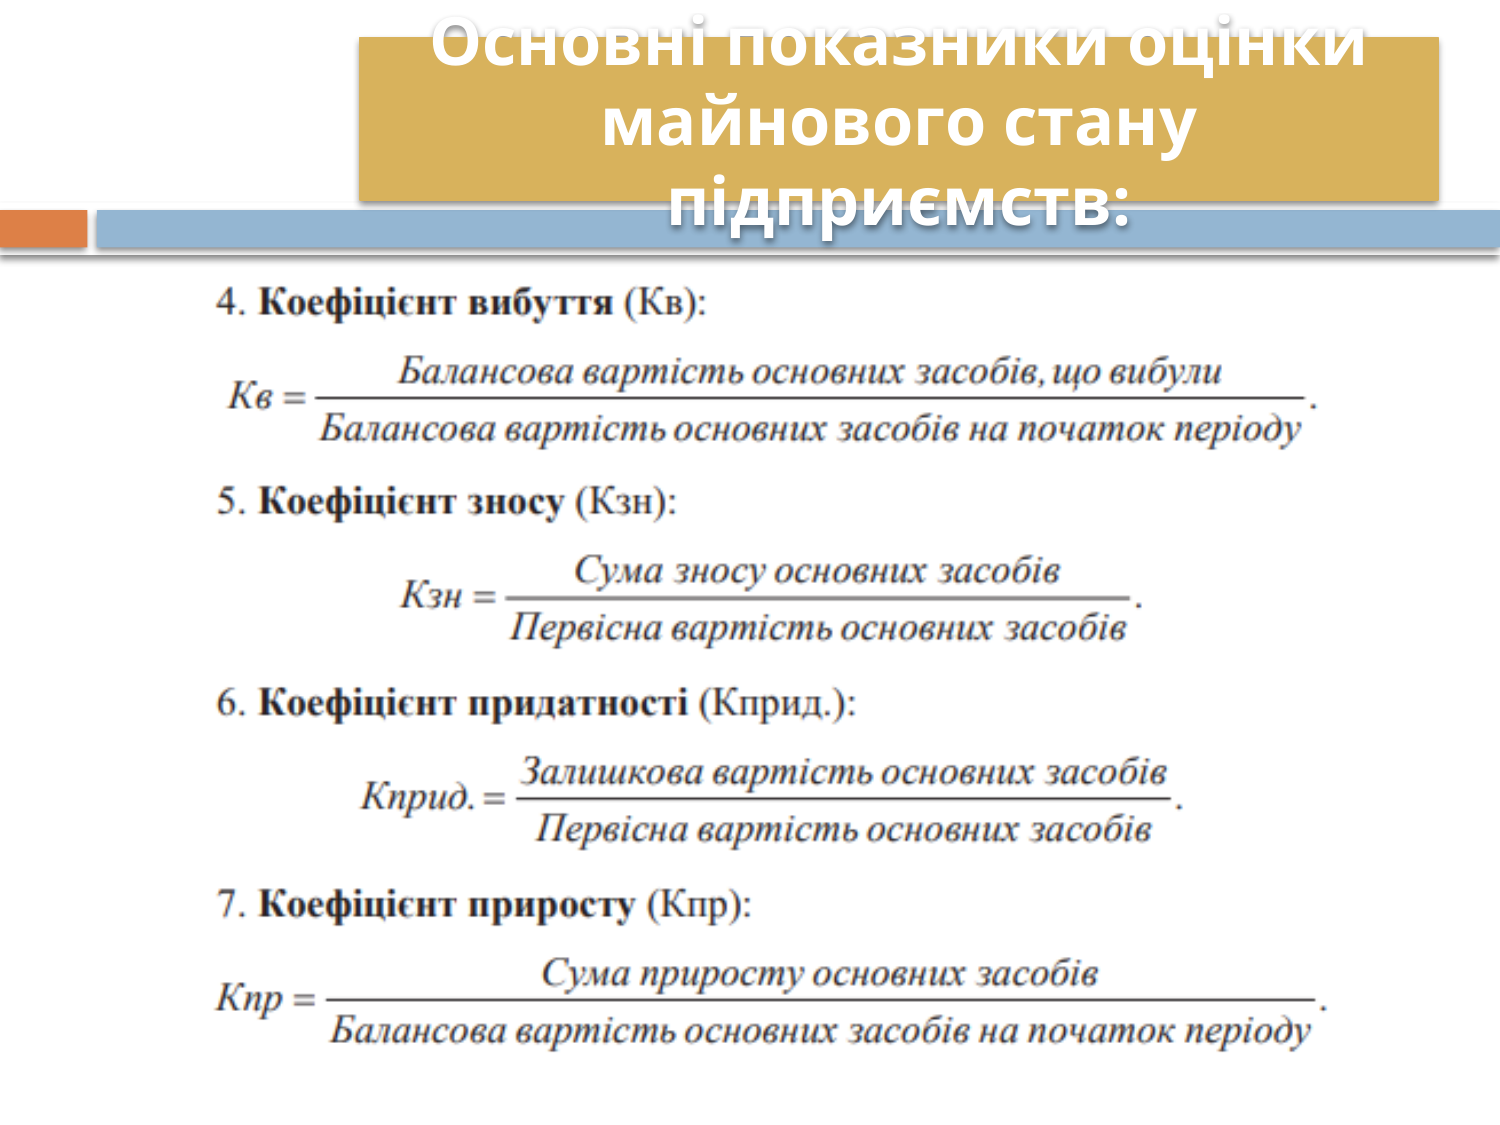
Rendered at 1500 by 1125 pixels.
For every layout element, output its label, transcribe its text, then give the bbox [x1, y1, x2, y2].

title Основні показники оцінки майнового стану підприємств: [359, 37, 1439, 201]
picture [194, 266, 1342, 1059]
